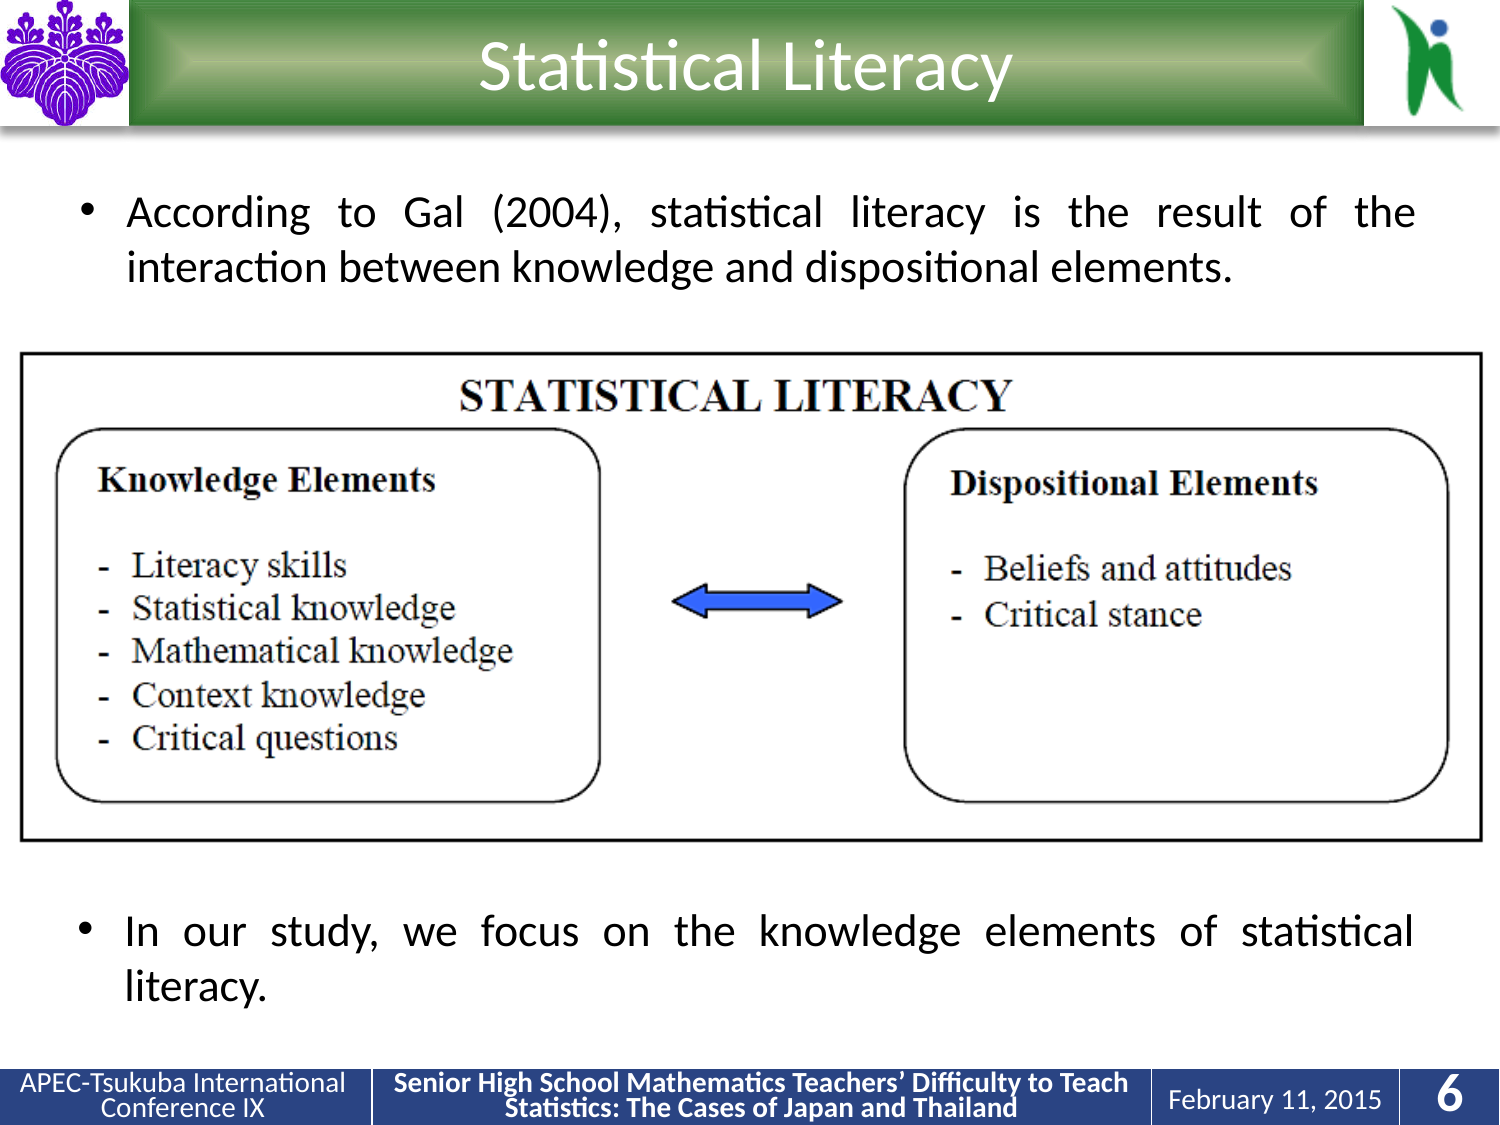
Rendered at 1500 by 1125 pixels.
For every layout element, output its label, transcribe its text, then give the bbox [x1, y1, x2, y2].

table_header February 11, 2015 [1152, 1069, 1399, 1125]
picture [0, 0, 129, 126]
picture [1363, 0, 1500, 126]
table_header 6 [1400, 1069, 1499, 1125]
text_box Statistical Literacy [133, 0, 1359, 127]
table_header Senior High School Mathematics Teachers’ Difficulty to Teach Statistics: The Cases of Japan and Thailand [373, 1069, 1151, 1125]
text_box According to Gal (2004), statistical literacy is the result of the interaction between knowledge and dispositional elements. [64, 174, 1433, 299]
text_box In our study, we focus on the knowledge elements of statistical literacy. [62, 892, 1431, 1018]
table_header APEC-Tsukuba International Conference IX [0, 1069, 371, 1125]
picture [17, 348, 1488, 845]
